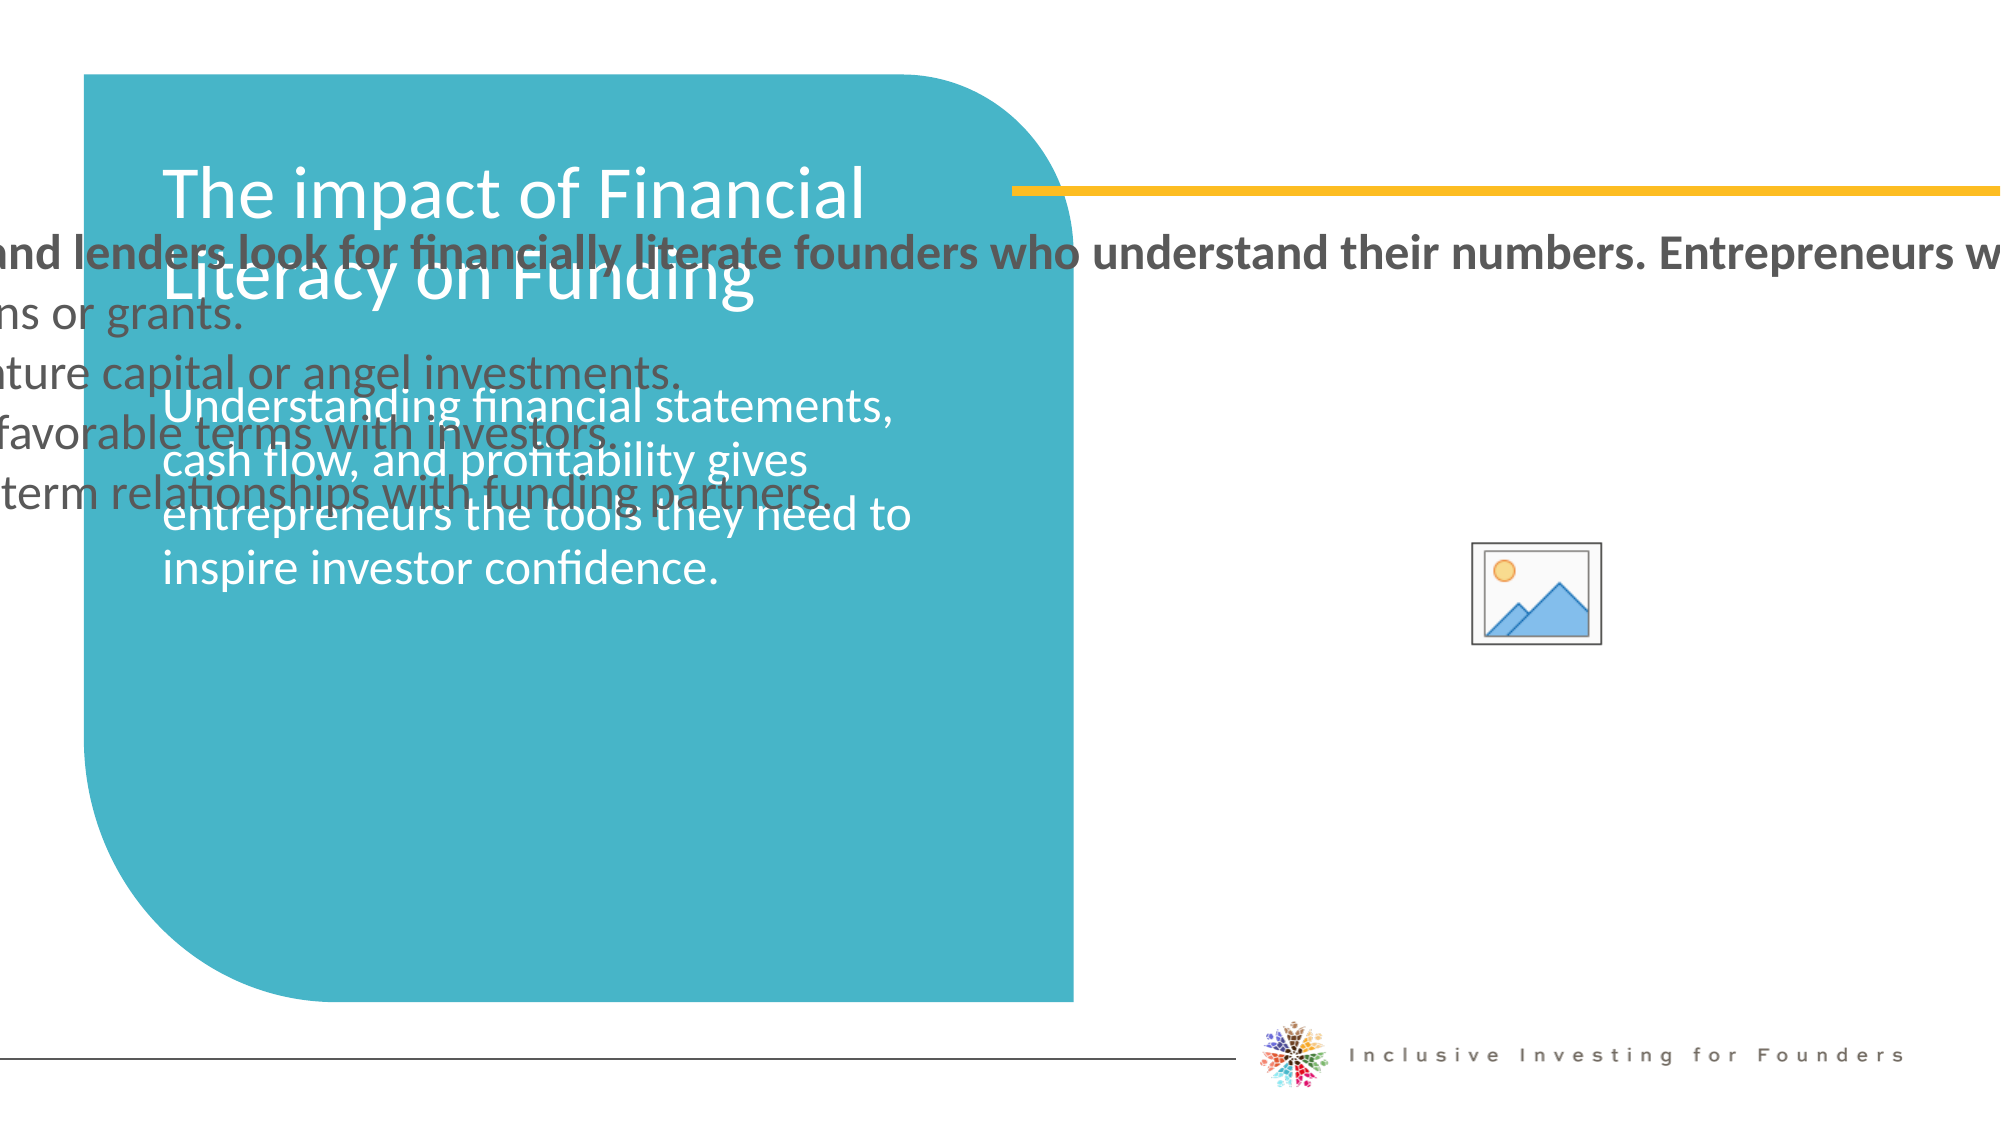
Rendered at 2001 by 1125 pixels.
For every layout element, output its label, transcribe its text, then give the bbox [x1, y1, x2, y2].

picture [1252, 1019, 1332, 1099]
list The impact of Financial Literacy on Funding [147, 146, 967, 309]
list Understanding financial statements, cash flow, and profitability gives entrepreneurs the tools they need to inspire investor confidence. [147, 371, 946, 869]
picture [1073, 212, 2000, 976]
